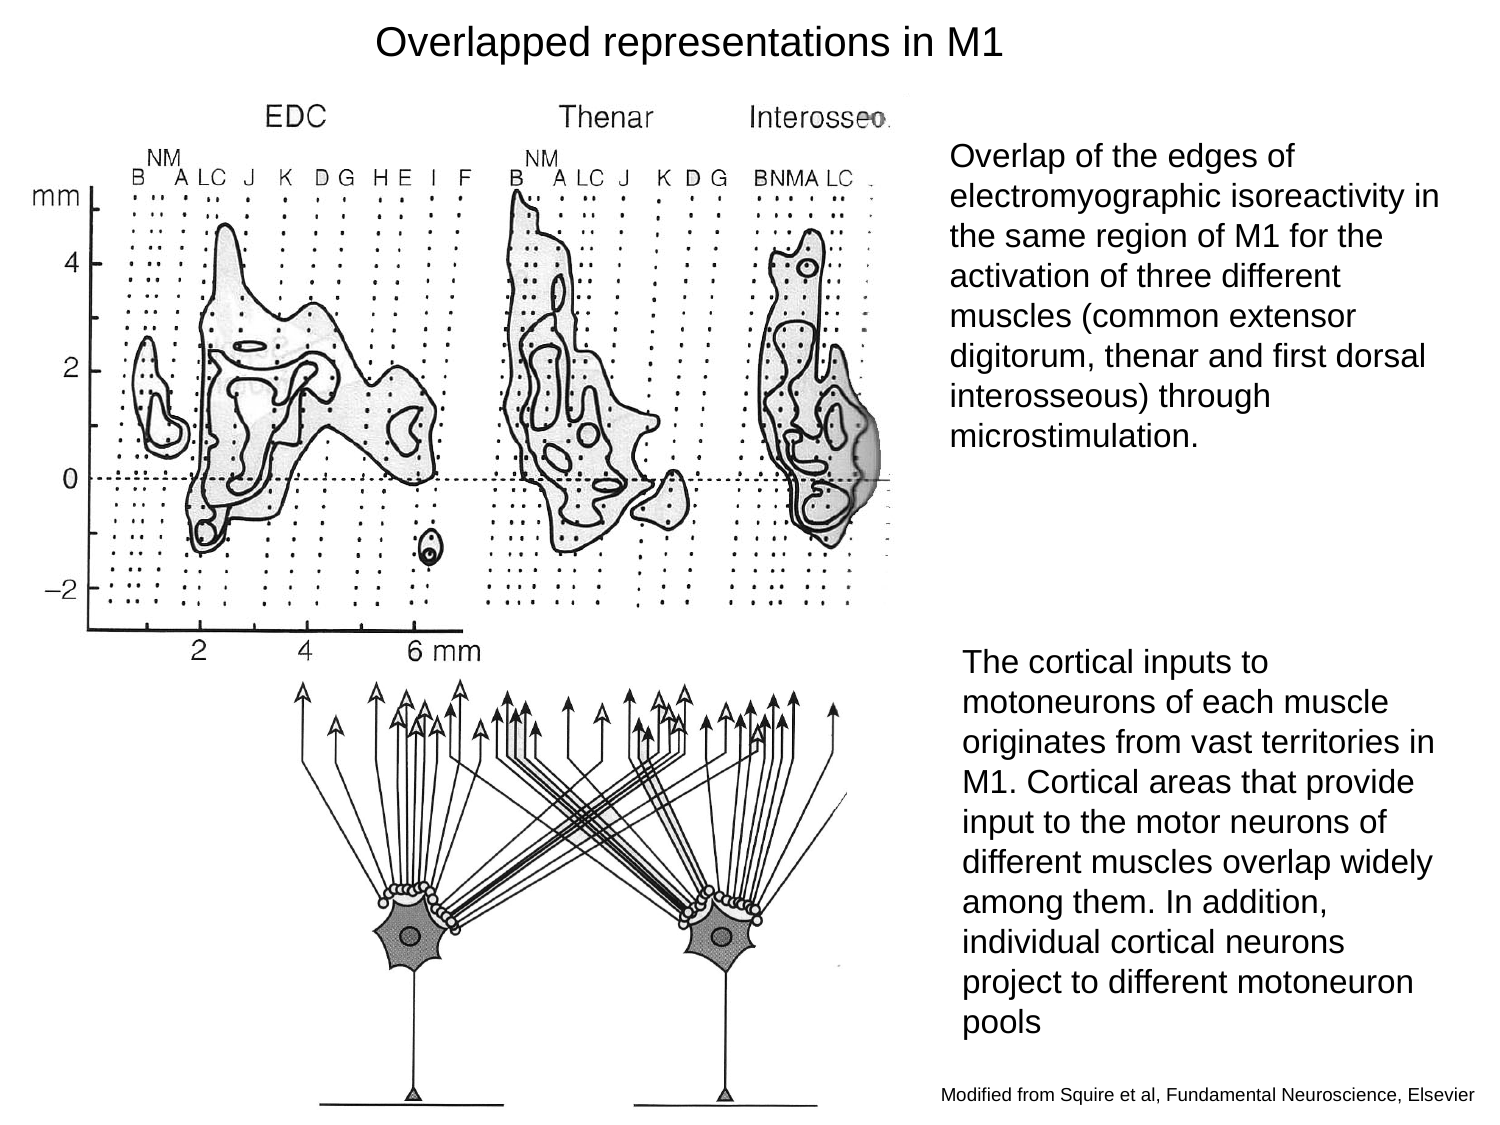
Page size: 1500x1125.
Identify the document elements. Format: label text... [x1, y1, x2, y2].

text_box Overlapped representations in M1 [360, 7, 1020, 73]
picture [287, 674, 849, 1116]
picture [24, 93, 913, 663]
text_box Modified from Squire et al, Fundamental Neuroscience, Elsevier [925, 1074, 1490, 1113]
text_box The cortical inputs to motoneurons of each muscle originates from vast territories in M1. Cortical areas that provide input to the motor neurons of different muscles overlap widely among them. In addition, individual cortical neurons project to different motoneuron pools [947, 633, 1463, 1048]
text_box Overlap of the edges of electromyographic isoreactivity in the same region of M1 for the activation of three different muscles (common extensor digitorum, thenar and first dorsal interosseous) through microstimulation. [934, 127, 1463, 462]
